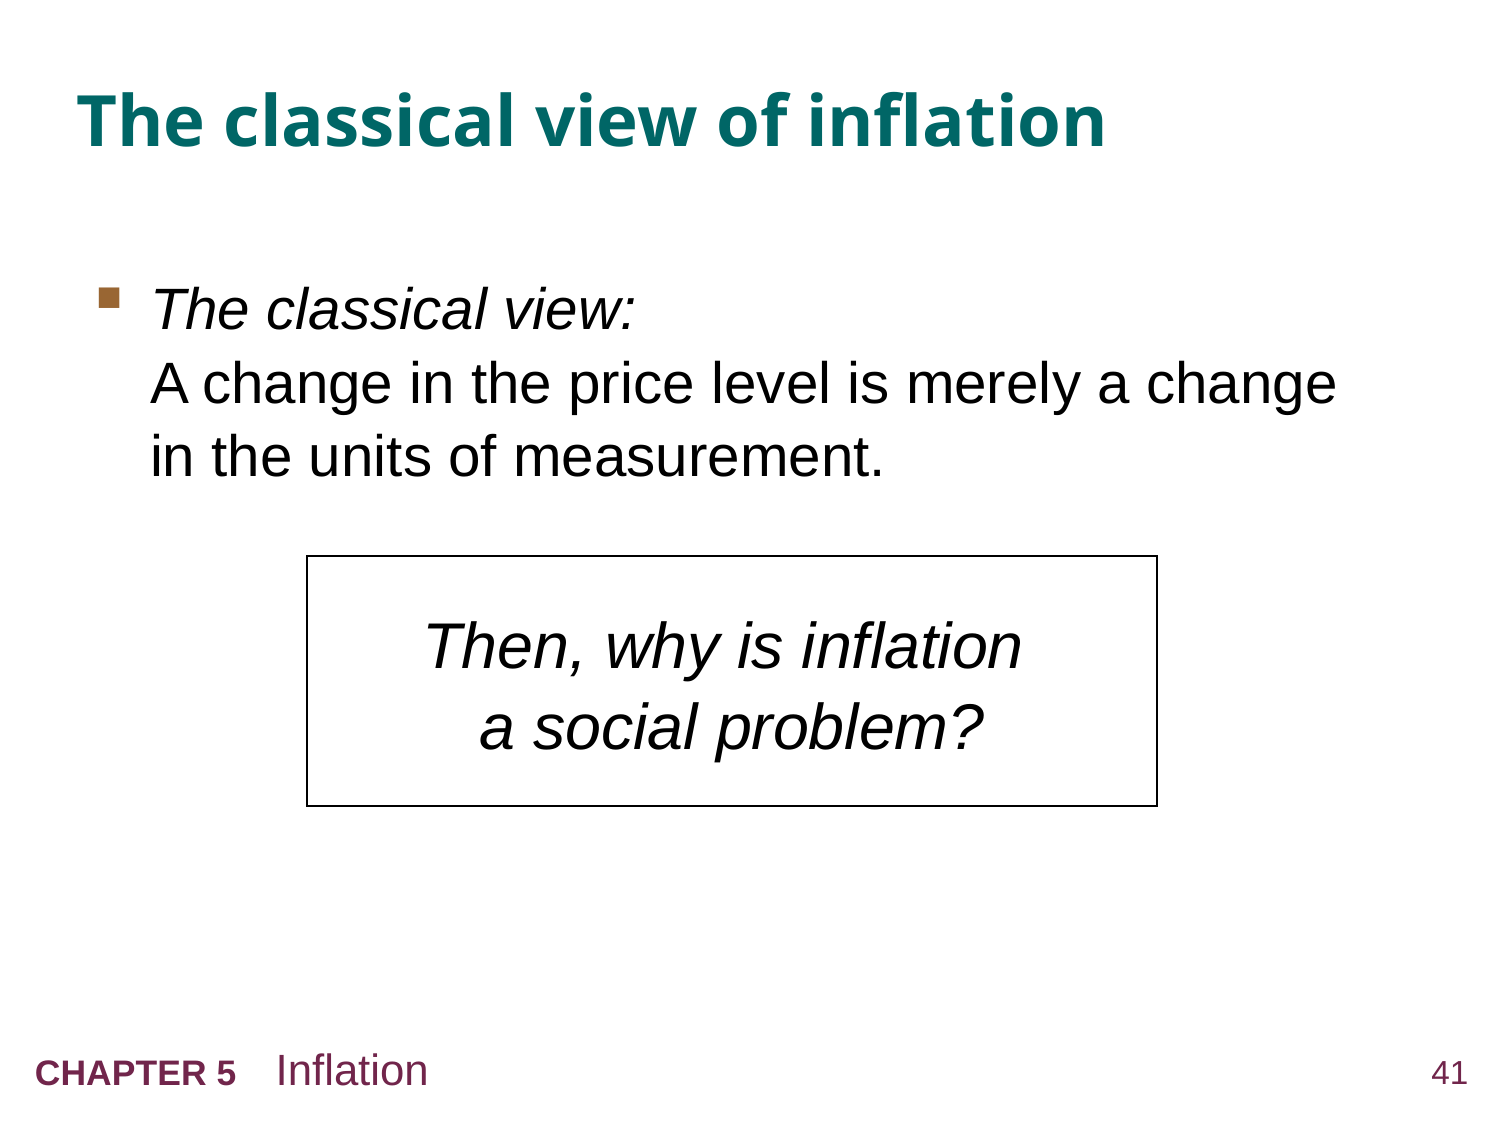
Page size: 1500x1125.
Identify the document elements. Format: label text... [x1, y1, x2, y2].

title The classical view of inflation [76, 38, 1430, 193]
text_box Then, why is inflation a social problem? [307, 556, 1157, 807]
list The classical view: A change in the price level is merely a change in the units of measurement. [78, 260, 1412, 517]
